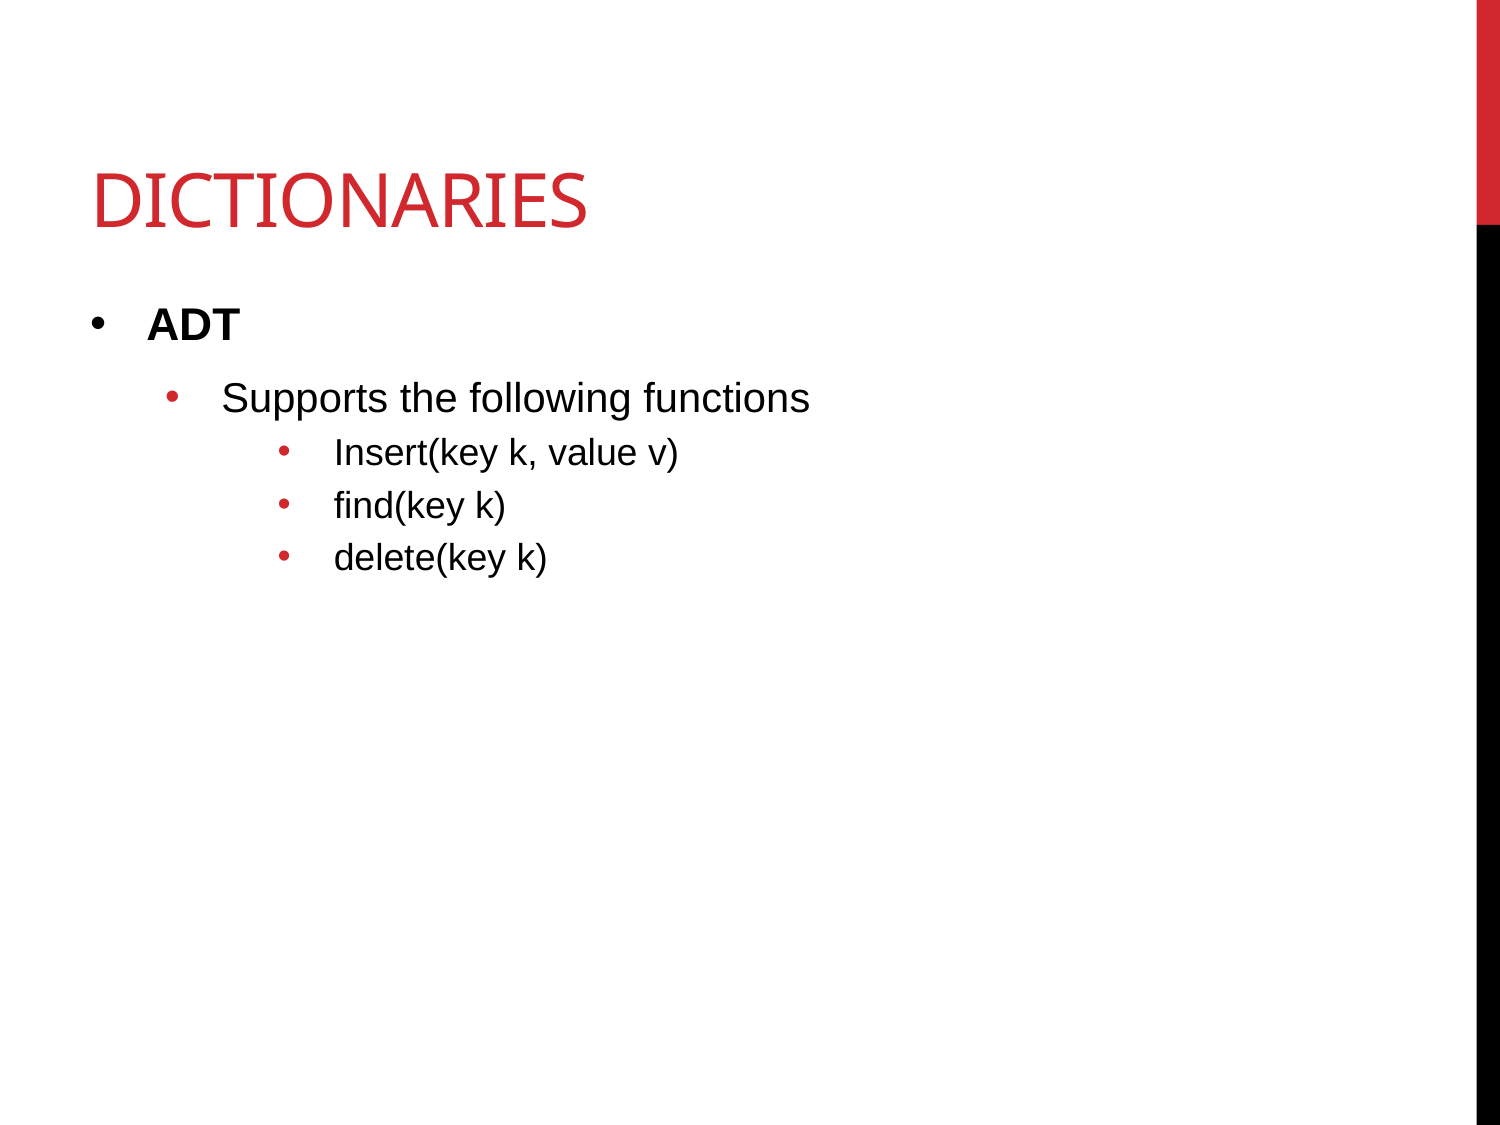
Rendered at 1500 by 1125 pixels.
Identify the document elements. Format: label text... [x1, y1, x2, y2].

title Dictionaries [75, 25, 1025, 250]
list ADT Supports the following functions Insert(key k, value v) find(key k) delete(key k) [75, 287, 1348, 1125]
